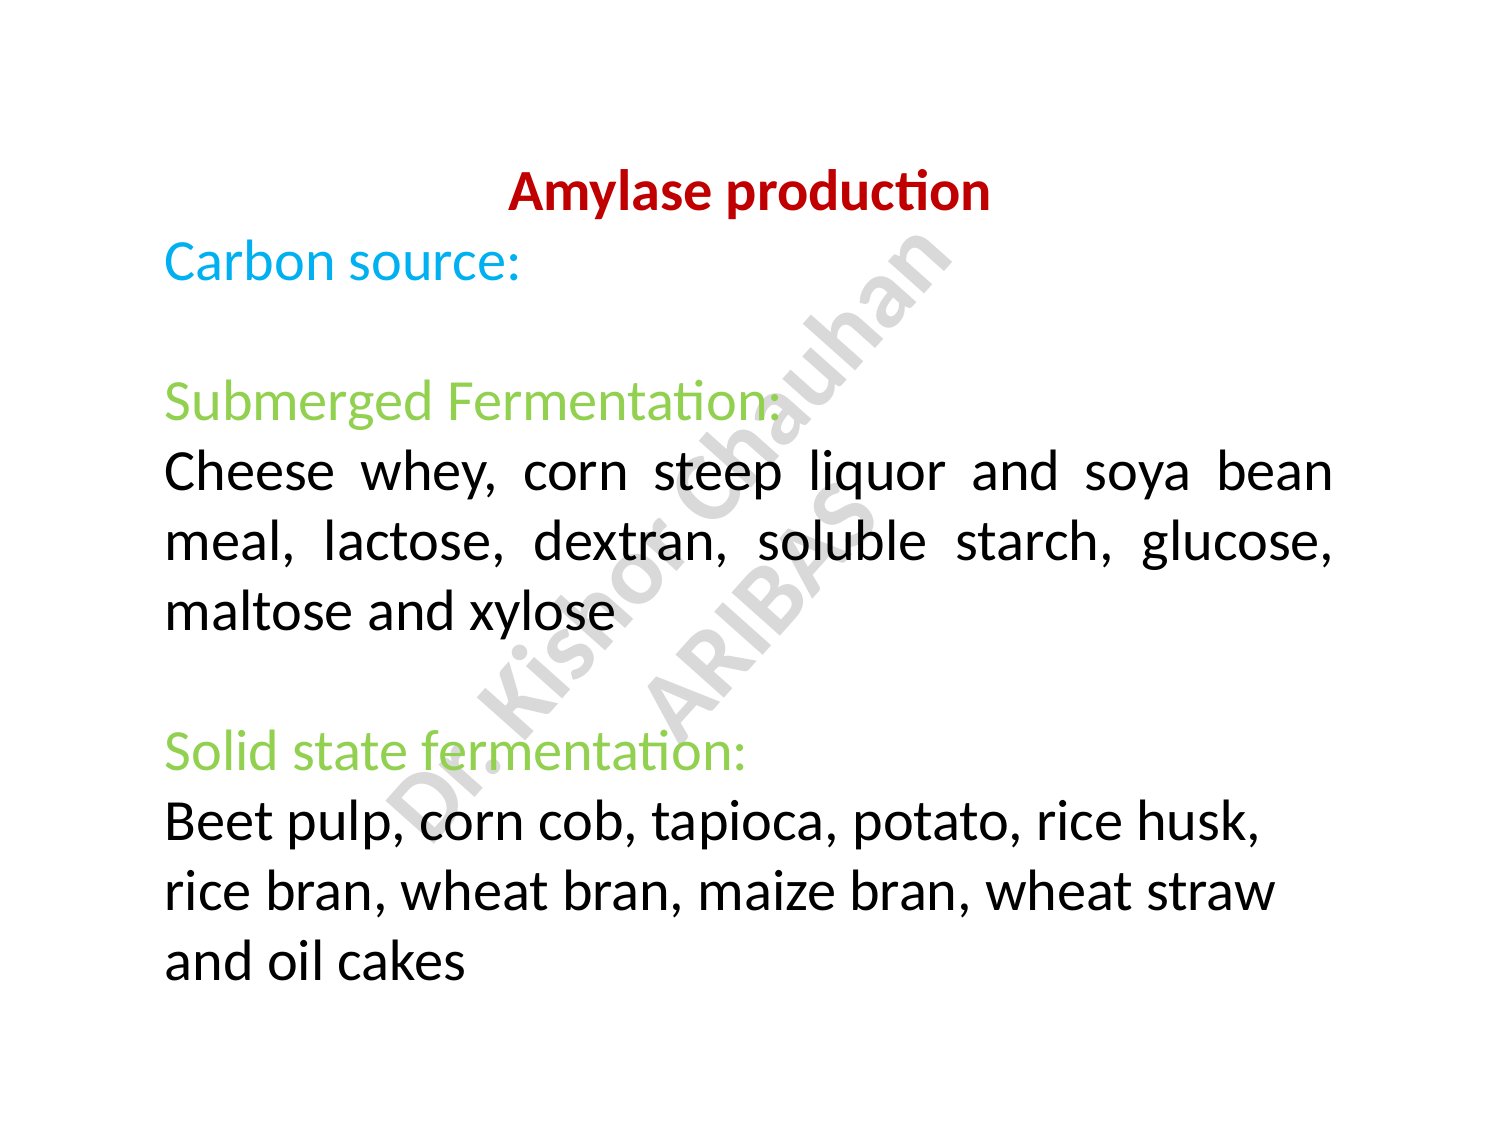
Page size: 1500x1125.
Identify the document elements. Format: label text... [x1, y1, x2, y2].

text_box Amylase production Carbon source: Submerged Fermentation: Cheese whey, corn steep liquor and soya bean meal, lactose, dextran, soluble starch, glucose, maltose and xylose Solid state fermentation: Beet pulp, corn cob, tapioca, potato, rice husk, rice bran, wheat bran, maize bran, wheat straw and oil cakes [149, 144, 1350, 1000]
